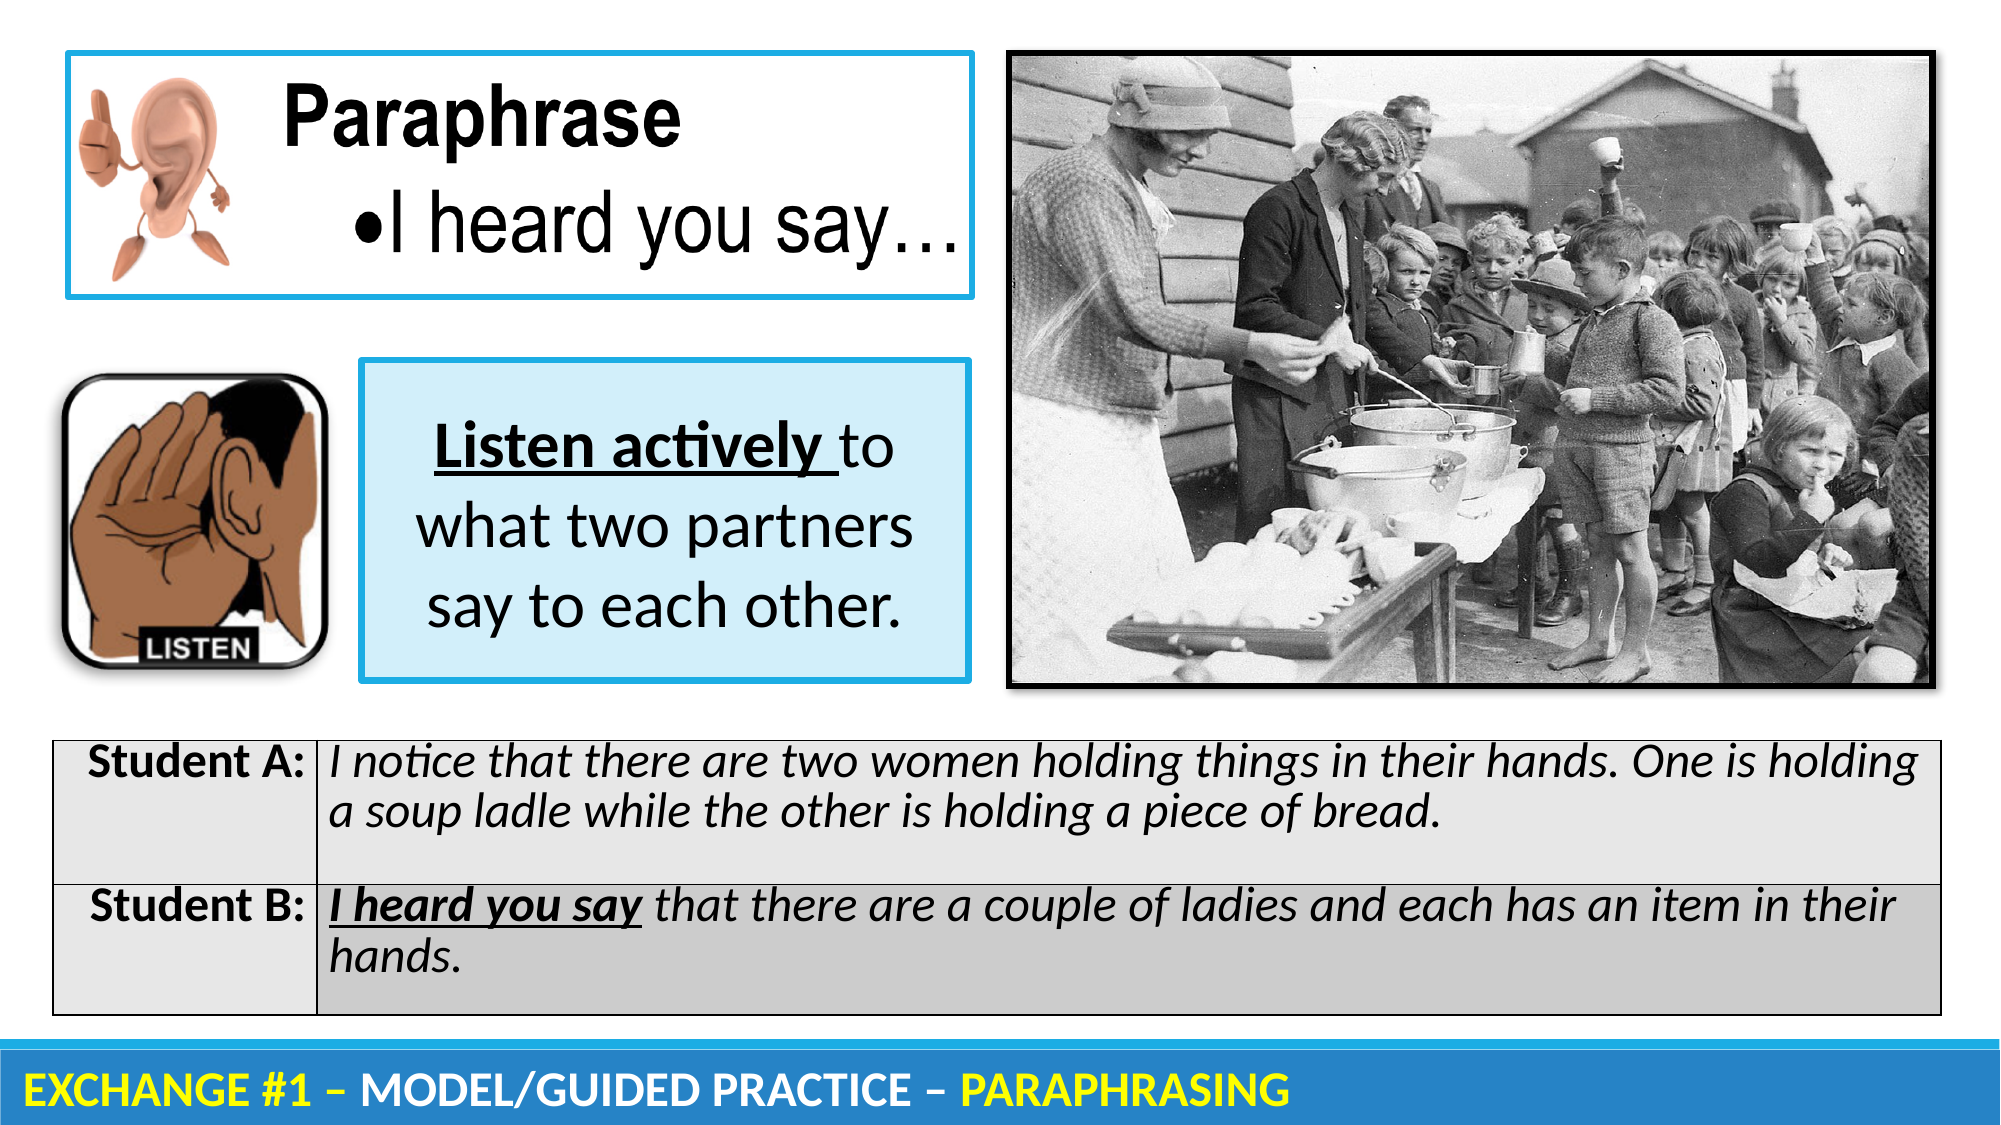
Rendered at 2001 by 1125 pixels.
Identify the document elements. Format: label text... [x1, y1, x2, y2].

text_box EXCHANGE #1 – MODEL/GUIDED PRACTICE – PARAPHRASING [8, 1049, 1657, 1124]
table_cell Student B: [54, 885, 316, 1014]
table_cell I heard you say that there are a couple of ladies and each has an item in their hands. [318, 885, 1940, 1014]
table_header I notice that there are two women holding things in their hands. One is holding a soup ladle while the other is holding a piece of bread. [318, 741, 1940, 884]
picture [1011, 55, 1930, 684]
picture [70, 55, 970, 295]
picture [40, 362, 341, 691]
text_box Listen actively to what two partners say to each other. [361, 360, 969, 681]
table_header Student A: [54, 741, 316, 884]
